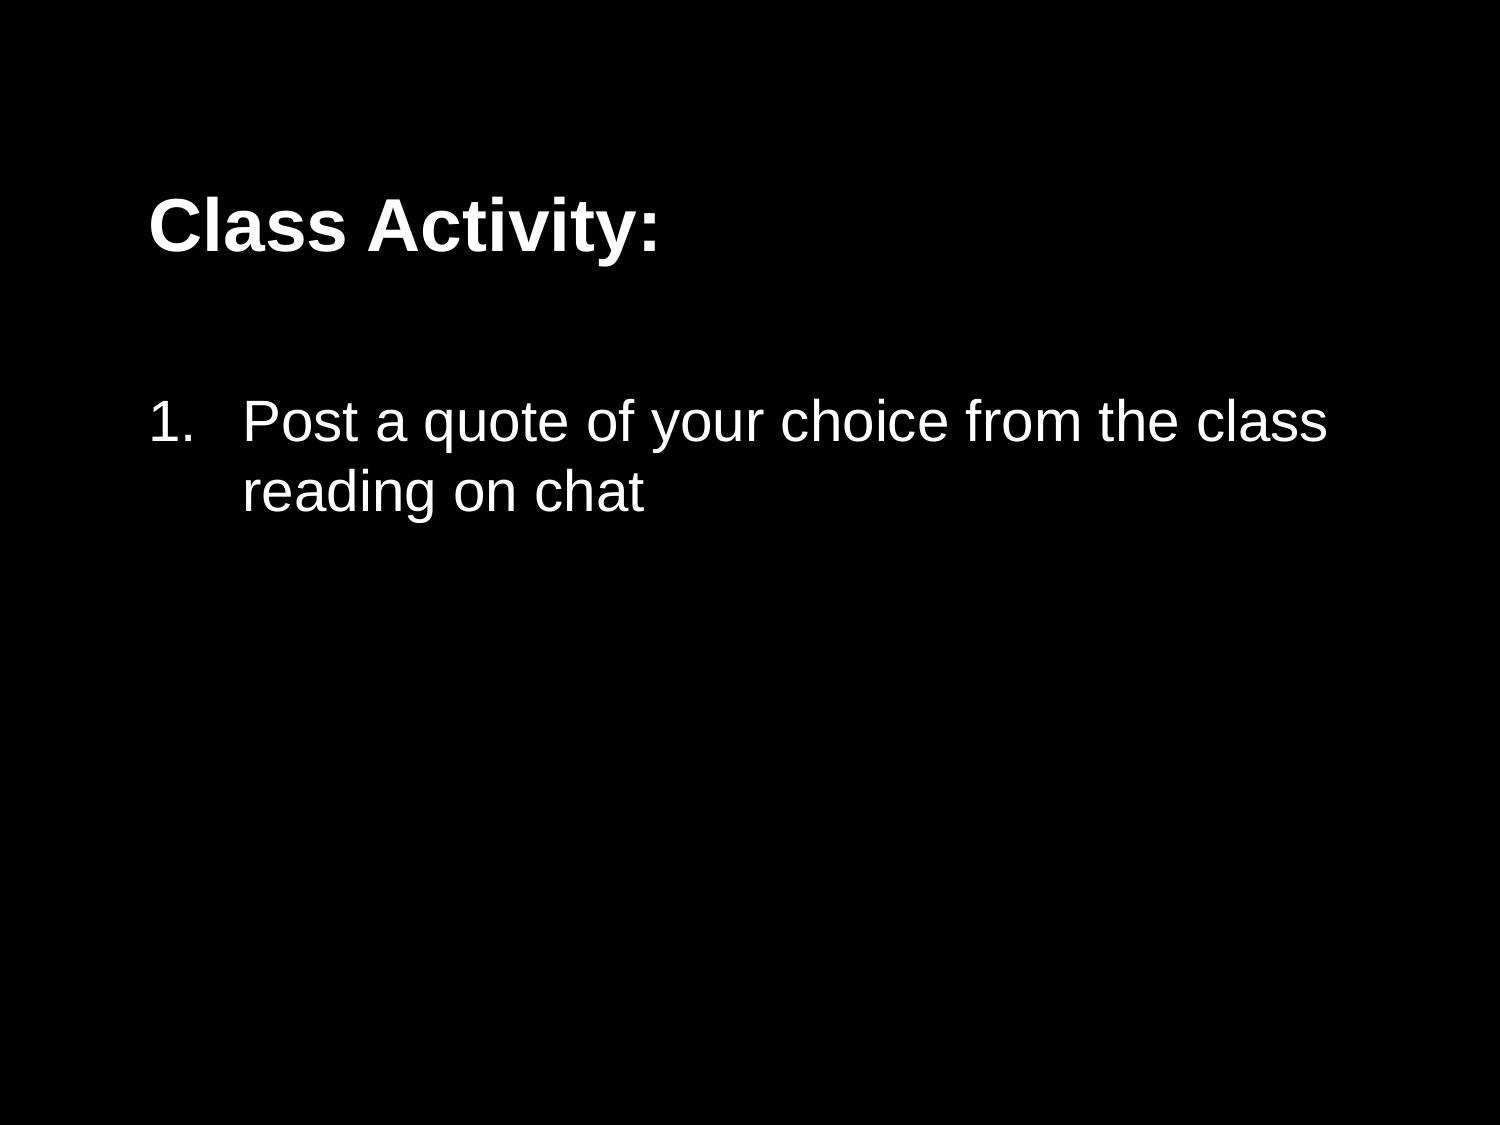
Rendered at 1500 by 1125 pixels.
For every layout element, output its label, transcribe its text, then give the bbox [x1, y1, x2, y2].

subtitle Class Activity: Post a quote of your choice from the class reading on chat [133, 168, 1351, 1037]
